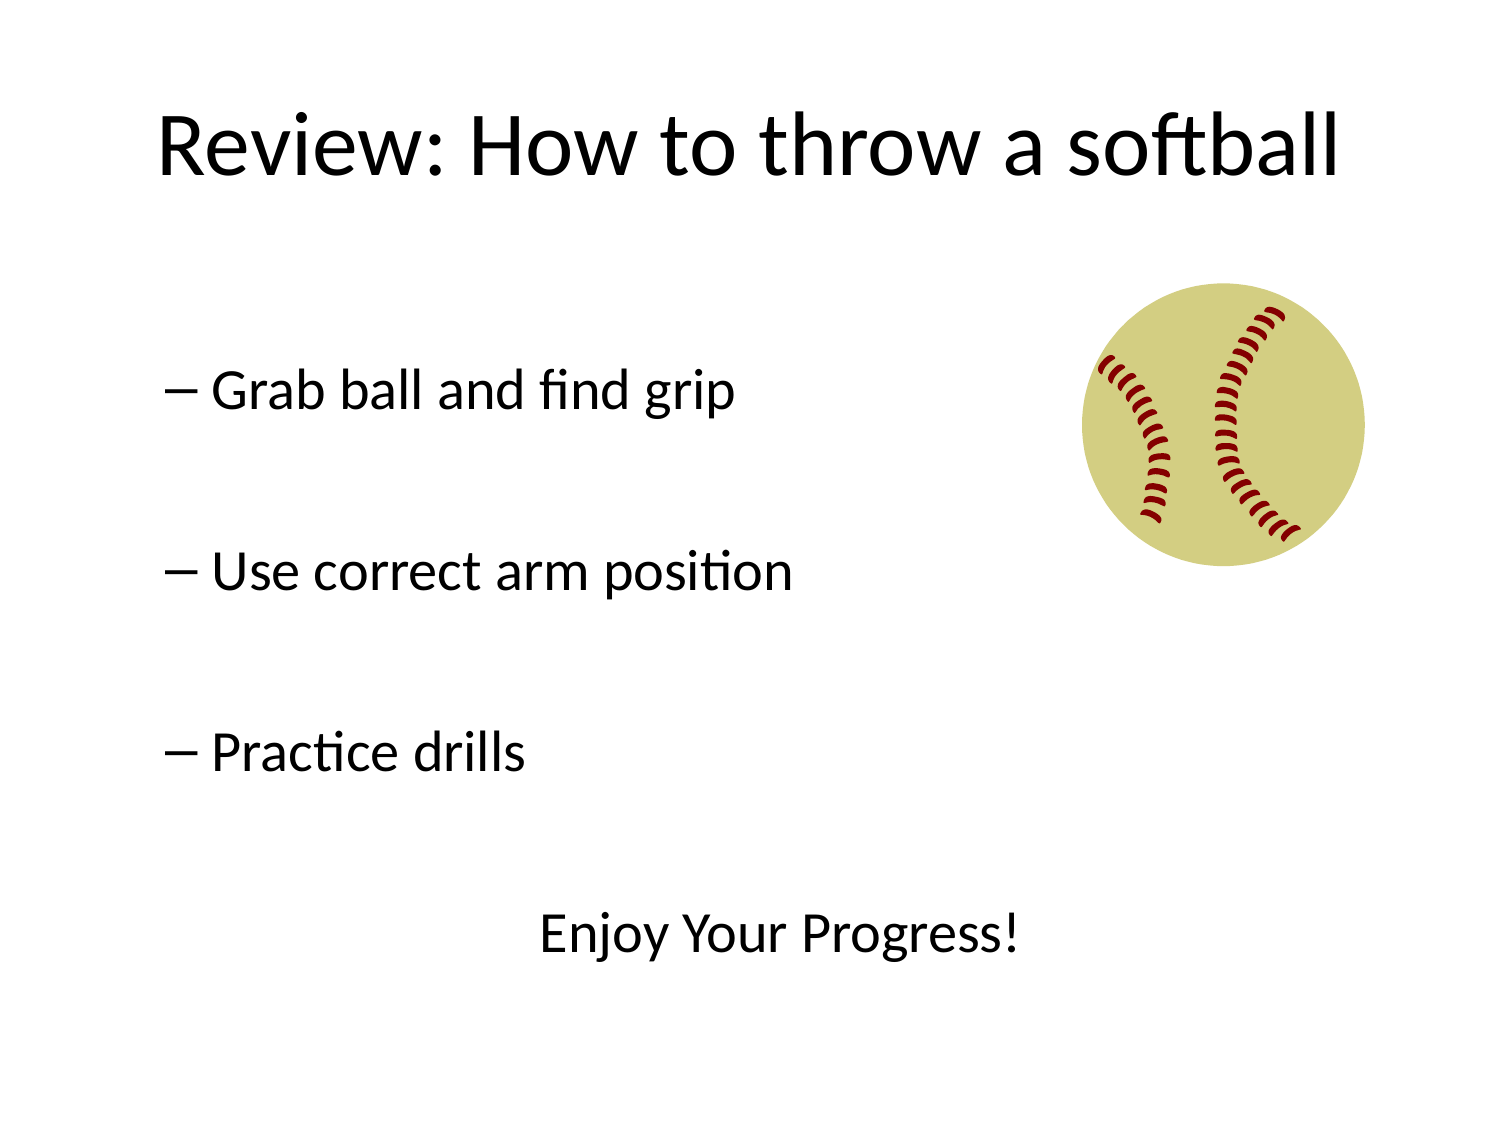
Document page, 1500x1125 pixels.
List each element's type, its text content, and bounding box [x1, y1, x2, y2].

title Review: How to throw a softball [75, 45, 1425, 233]
picture [1081, 283, 1366, 567]
list Grab ball and find grip Use correct arm position Practice drills Enjoy Your Progress! [75, 262, 1425, 1005]
